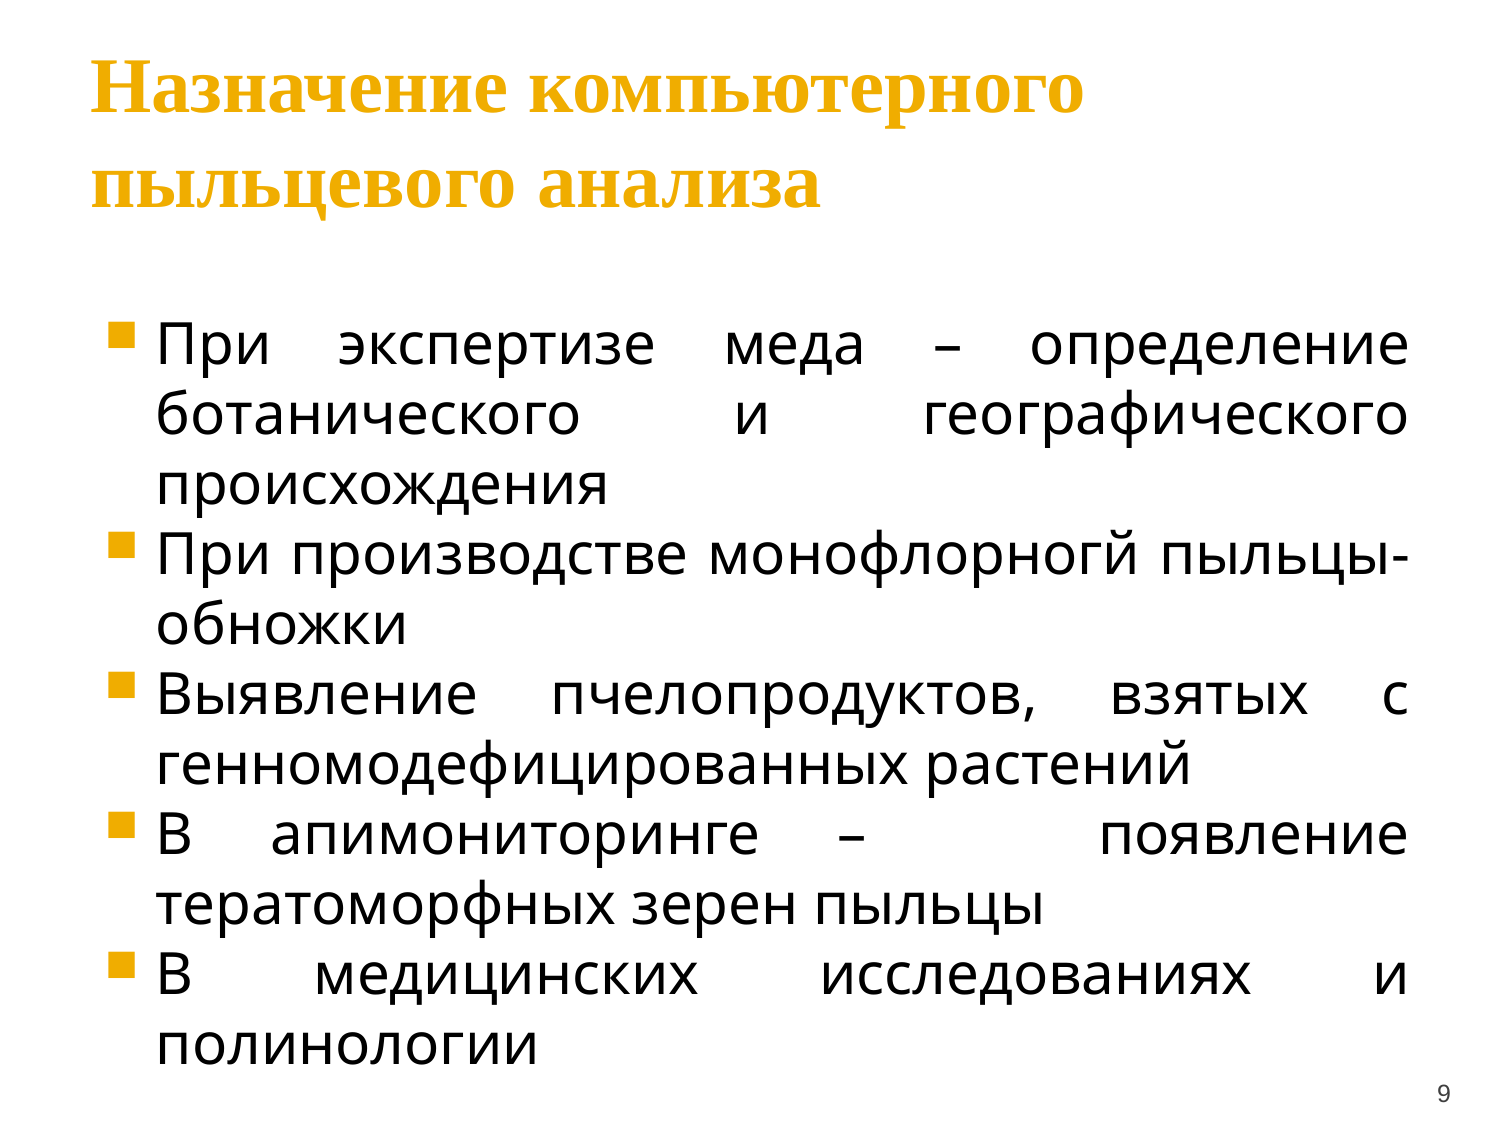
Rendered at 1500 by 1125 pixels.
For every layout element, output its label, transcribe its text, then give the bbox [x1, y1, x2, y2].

slide_number 9 [1345, 1062, 1467, 1108]
title Назначение компьютерного пыльцевого анализа [75, 25, 1425, 231]
list При экспертизе меда – определение ботанического и географического происхождения При производстве монофлорногй пыльцы-обножки Выявление пчелопродуктов, взятых с генномодефицированных растений В апимониторинге – появление тератоморфных зерен пыльцы В медицинских исследованиях и полинологии [75, 291, 1425, 1050]
